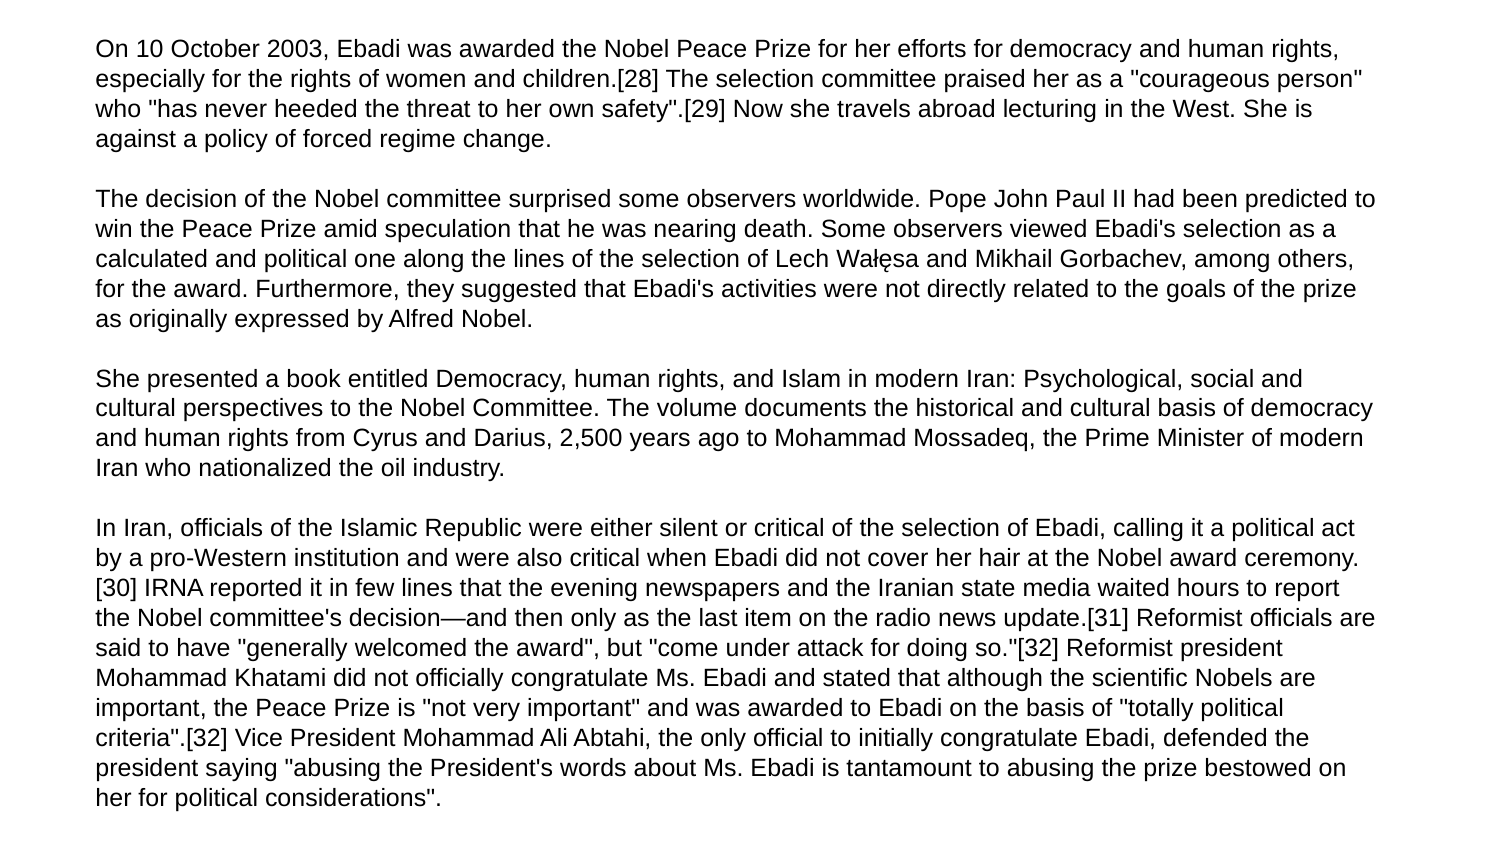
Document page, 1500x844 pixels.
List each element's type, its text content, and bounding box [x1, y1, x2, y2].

title On 10 October 2003, Ebadi was awarded the Nobel Peace Prize for her efforts for democracy and human rights, especially for the rights of women and children.[28] The selection committee praised her as a "courageous person" who "has never heeded the threat to her own safety".[29] Now she travels abroad lecturing in the West. She is against a policy of forced regime change. The decision of the Nobel committee surprised some observers worldwide. Pope John Paul II had been predicted to win the Peace Prize amid speculation that he was nearing death. Some observers viewed Ebadi's selection as a calculated and political one along the lines of the selection of Lech Wałęsa and Mikhail Gorbachev, among others, for the award. Furthermore, they suggested that Ebadi's activities were not directly related to the goals of the prize as originally expressed by Alfred Nobel. She presented a book entitled Democracy, human rights, and Islam in modern Iran: Psychological, social and cultural perspectives to the Nobel Committee. The volume documents the historical and cultural basis of democracy and human rights from Cyrus and Darius, 2,500 years ago to Mohammad Mossadeq, the Prime Minister of modern Iran who nationalized the oil industry. In Iran, officials of the Islamic Republic were either silent or critical of the selection of Ebadi, calling it a political act by a pro-Western institution and were also critical when Ebadi did not cover her hair at the Nobel award ceremony.[30] IRNA reported it in few lines that the evening newspapers and the Iranian state media waited hours to report the Nobel committee's decision—and then only as the last item on the radio news update.[31] Reformist officials are said to have "generally welcomed the award", but "come under attack for doing so."[32] Reformist president Mohammad Khatami did not officially congratulate Ms. Ebadi and stated that although the scientific Nobels are important, the Peace Prize is "not very important" and was awarded to Ebadi on the basis of "totally political criteria".[32] Vice President Mohammad Ali Abtahi, the only official to initially congratulate Ebadi, defended the president saying "abusing the President's words about Ms. Ebadi is tantamount to abusing the prize bestowed on her for political considerations". [80, 0, 1395, 844]
